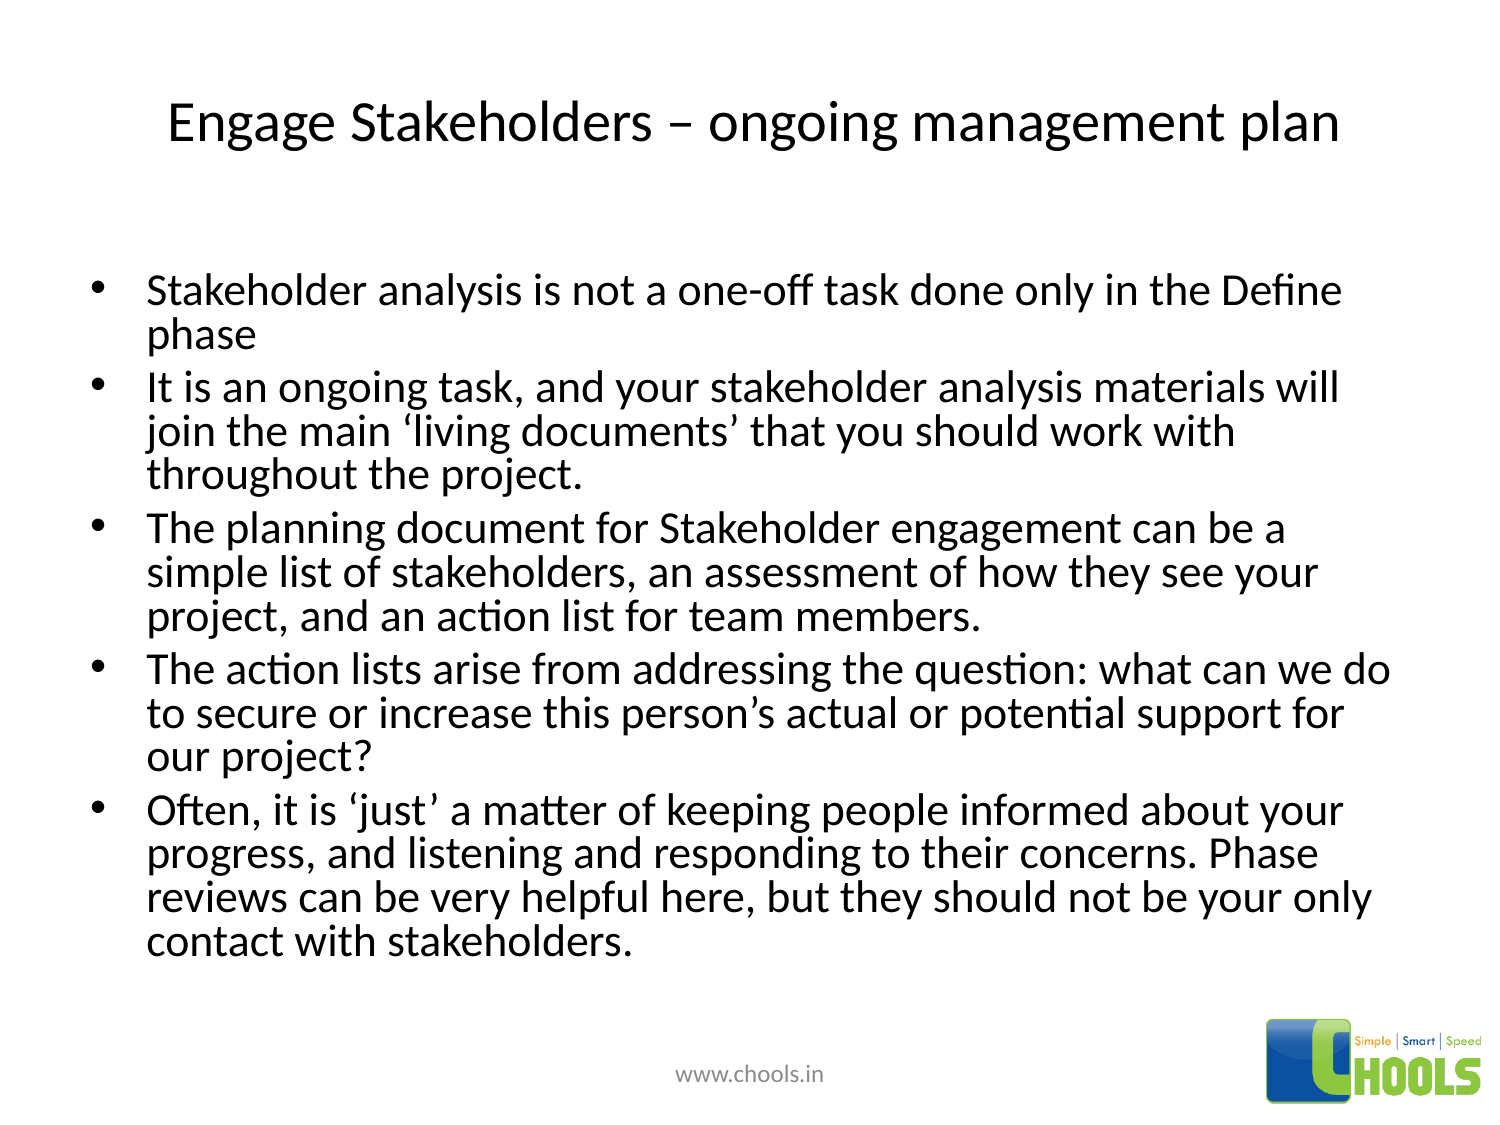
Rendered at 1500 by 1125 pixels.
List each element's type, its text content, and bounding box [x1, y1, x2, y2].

picture [1245, 1004, 1500, 1123]
title Engage Stakeholders – ongoing management plan [76, 42, 1434, 193]
list Stakeholder analysis is not a one-off task done only in the Define phase It is an ongoing task, and your stakeholder analysis materials will join the main ‘living documents’ that you should work with throughout the project. The planning document for Stakeholder engagement can be a simple list of stakeholders, an assessment of how they see your project, and an action list for team members. The action lists arise from addressing the question: what can we do to secure or increase this person’s actual or potential support for our project? Often, it is ‘just’ a matter of keeping people informed about your progress, and listening and responding to their concerns. Phase reviews can be very helpful here, but they should not be your only contact with stakeholders. [75, 262, 1425, 1005]
footer www.chools.in [496, 1042, 1004, 1103]
